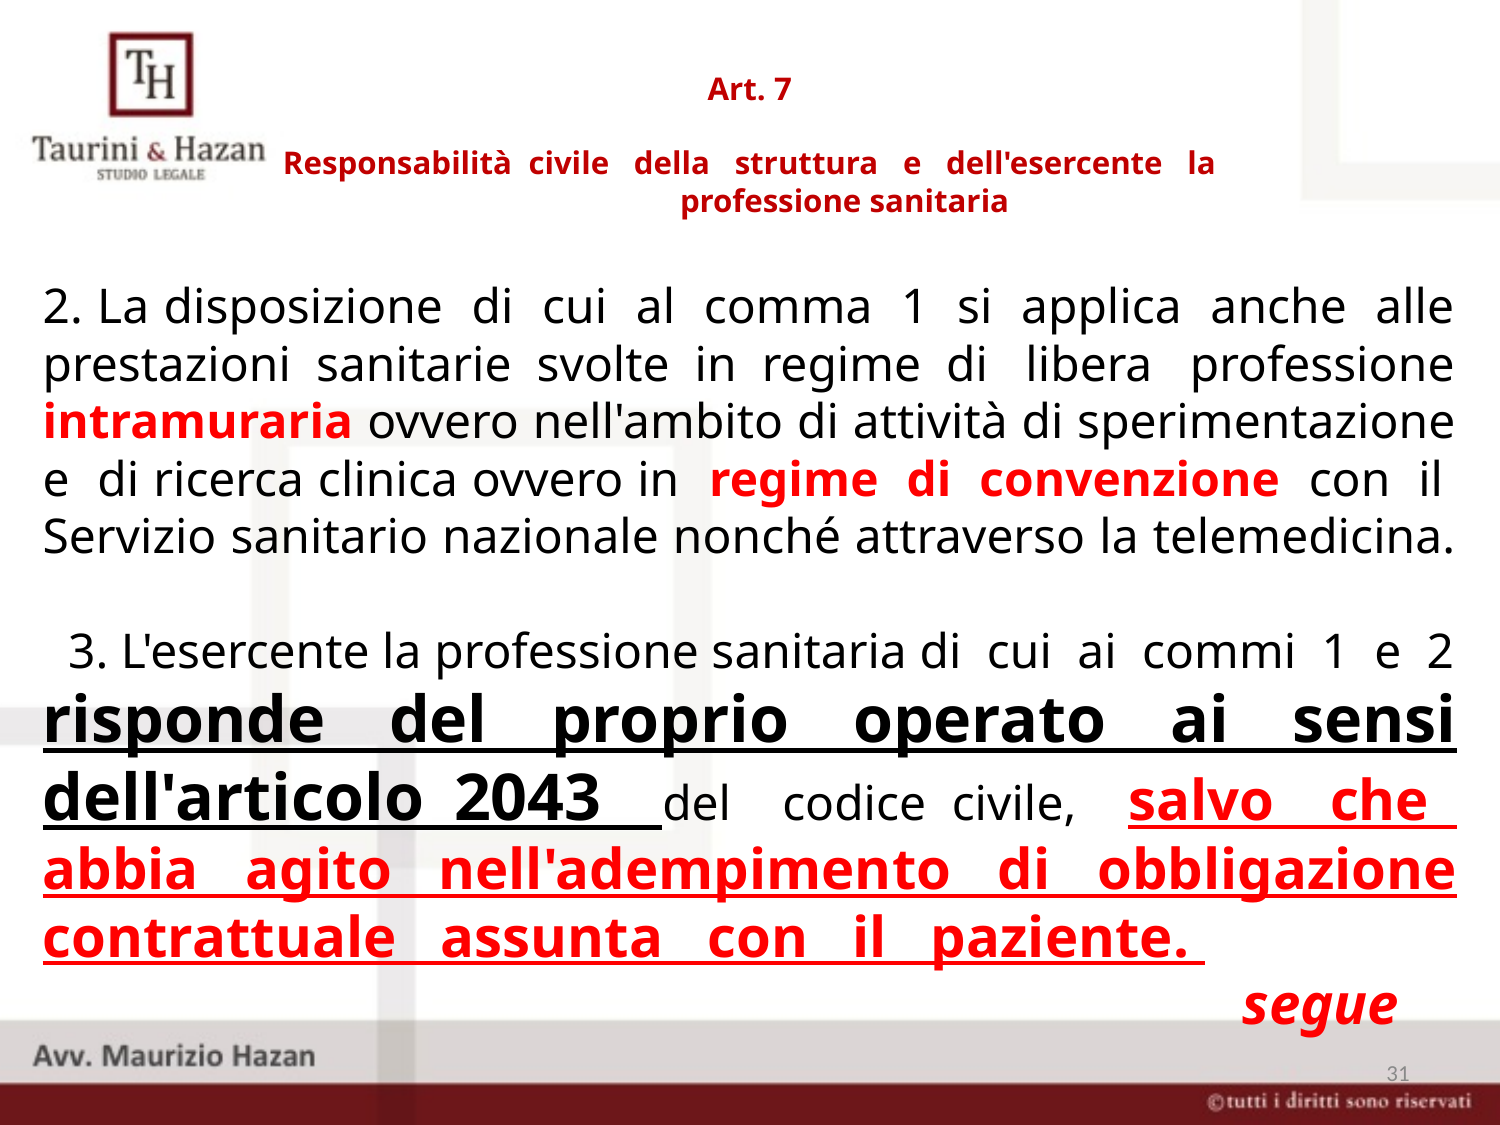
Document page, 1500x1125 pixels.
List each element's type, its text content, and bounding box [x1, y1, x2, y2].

slide_number 31 [1074, 1043, 1425, 1103]
text_box Art. 7 Responsabilità civile della struttura e dell'esercente la professione sanitaria 2. La disposizione di cui al comma 1 si applica anche alle prestazioni sanitarie svolte in regime di libera professione intramuraria ovvero nell'ambito di attività di sperimentazione e di ricerca clinica ovvero in regime di convenzione con il Servizio sanitario nazionale nonché attraverso la telemedicina. 3. L'esercente la professione sanitaria di cui ai commi 1 e 2 risponde del proprio operato ai sensi dell'articolo 2043 del codice civile, salvo che abbia agito nell'adempimento di obbligazione contrattuale assunta con il paziente. segue [28, 61, 1472, 1043]
picture [0, 0, 1500, 1125]
